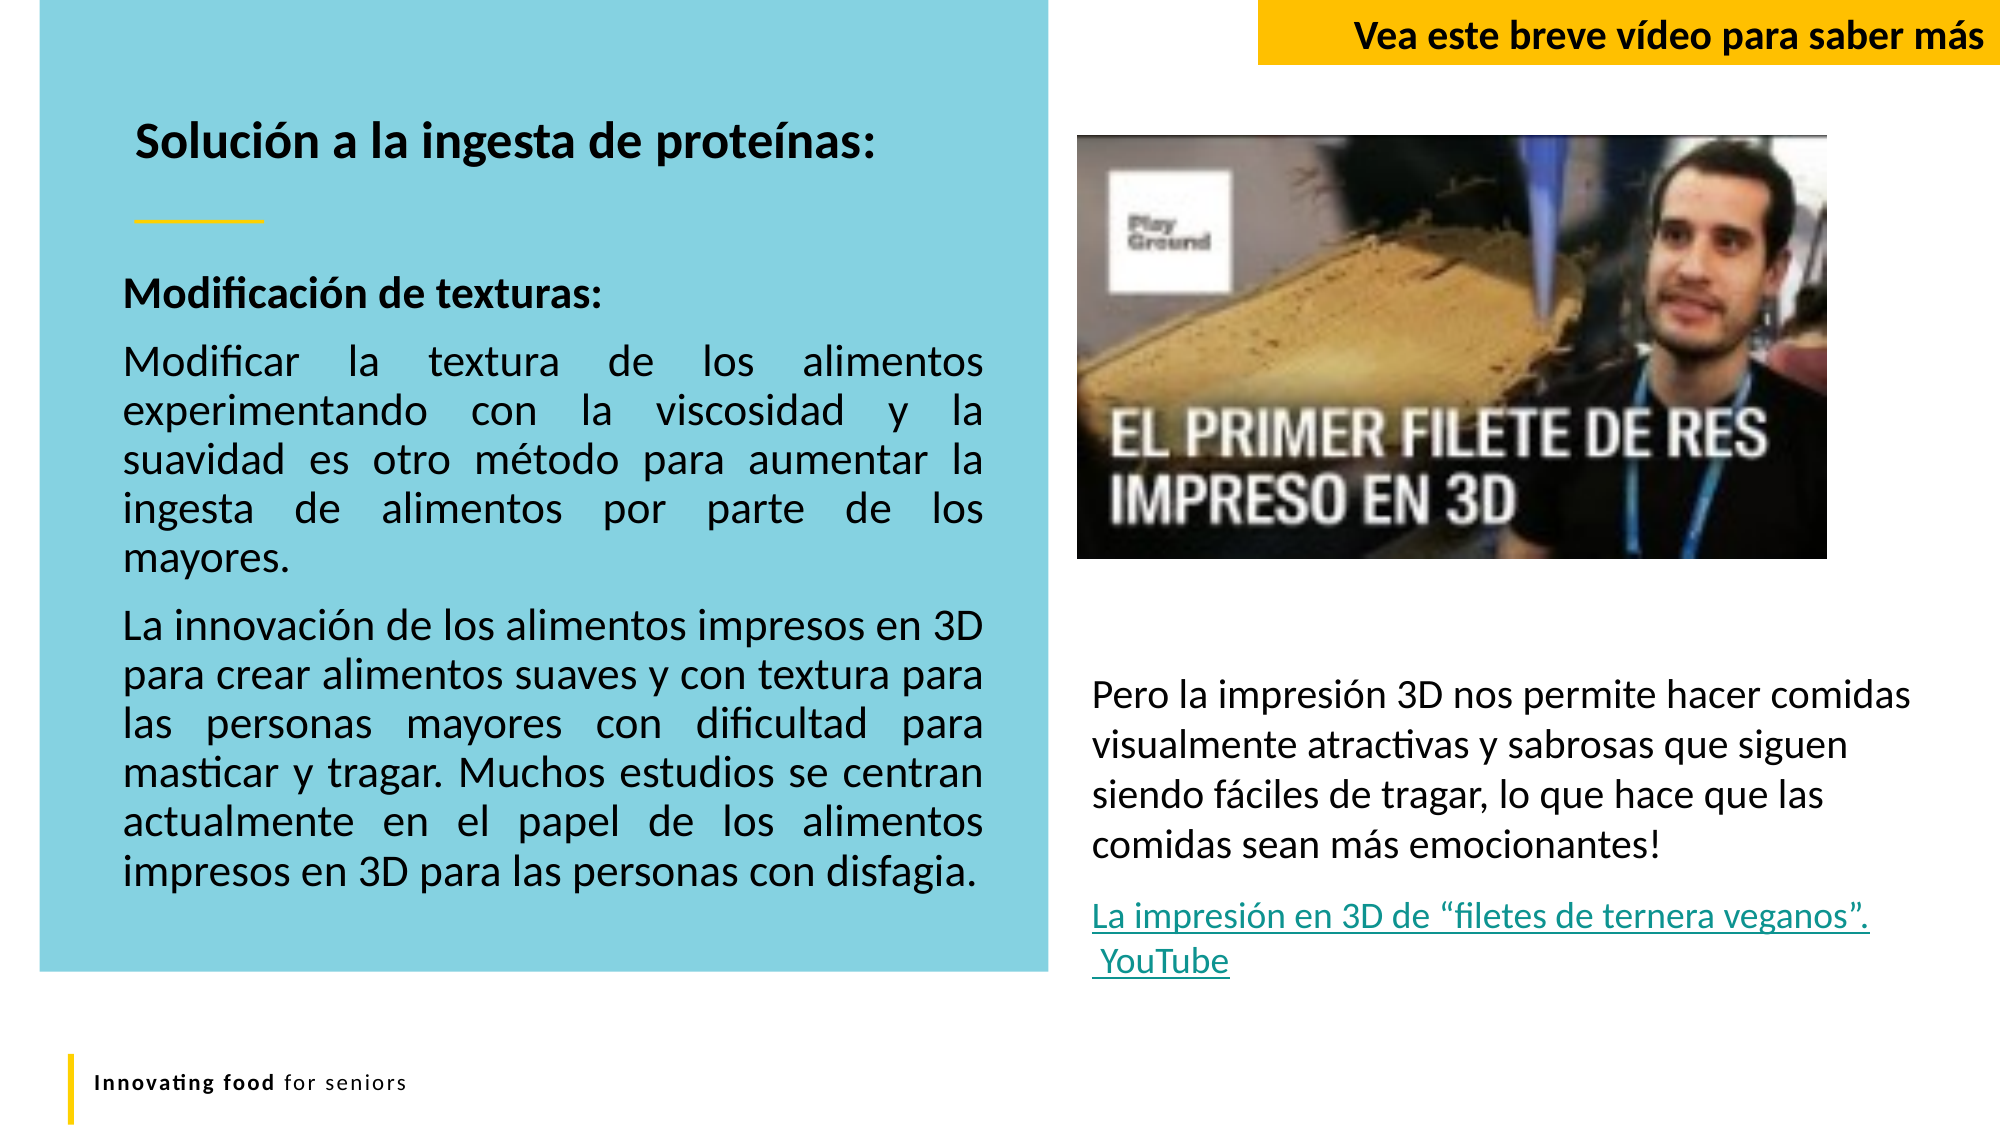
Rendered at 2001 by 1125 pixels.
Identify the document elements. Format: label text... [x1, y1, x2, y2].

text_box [1077, 134, 1828, 559]
list Modificación de texturas: Modificar la textura de los alimentos experimentando con la viscosidad y la suavidad es otro método para aumentar la ingesta de alimentos por parte de los mayores. La innovación de los alimentos impresos en 3D para crear alimentos suaves y con textura para las personas mayores con dificultad para masticar y tragar. Muchos estudios se centran actualmente en el papel de los alimentos impresos en 3D para las personas con disfagia. [73, 261, 1000, 954]
text_box Pero la impresión 3D nos permite hacer comidas visualmente atractivas y sabrosas que siguen siendo fáciles de tragar, lo que hace que las comidas sean más emocionantes! [1077, 659, 1971, 875]
text_box La impresión en 3D de “filetes de ternera veganos”. YouTube [1077, 884, 1971, 989]
text_box Vea este breve vídeo para saber más [1258, 0, 2000, 65]
list Solución a la ingesta de proteínas: [120, 105, 955, 201]
